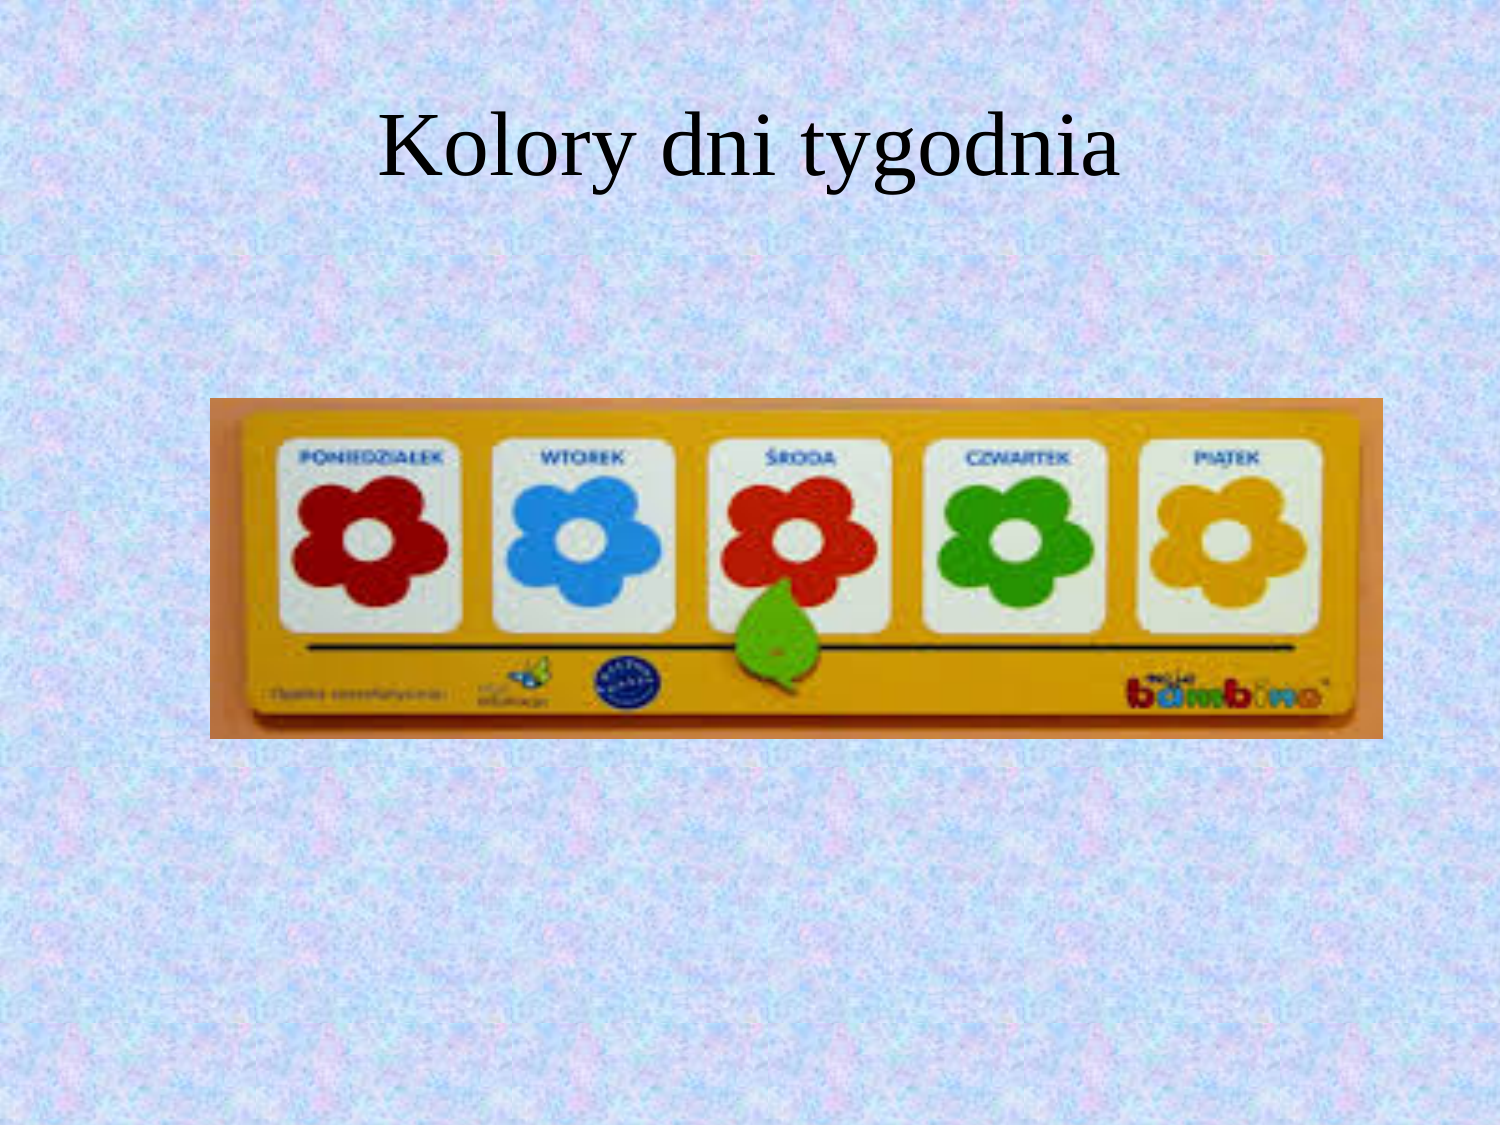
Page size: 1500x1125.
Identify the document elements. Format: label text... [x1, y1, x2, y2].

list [210, 398, 1383, 739]
picture [0, 0, 1500, 1125]
title Kolory dni tygodnia [75, 45, 1425, 233]
